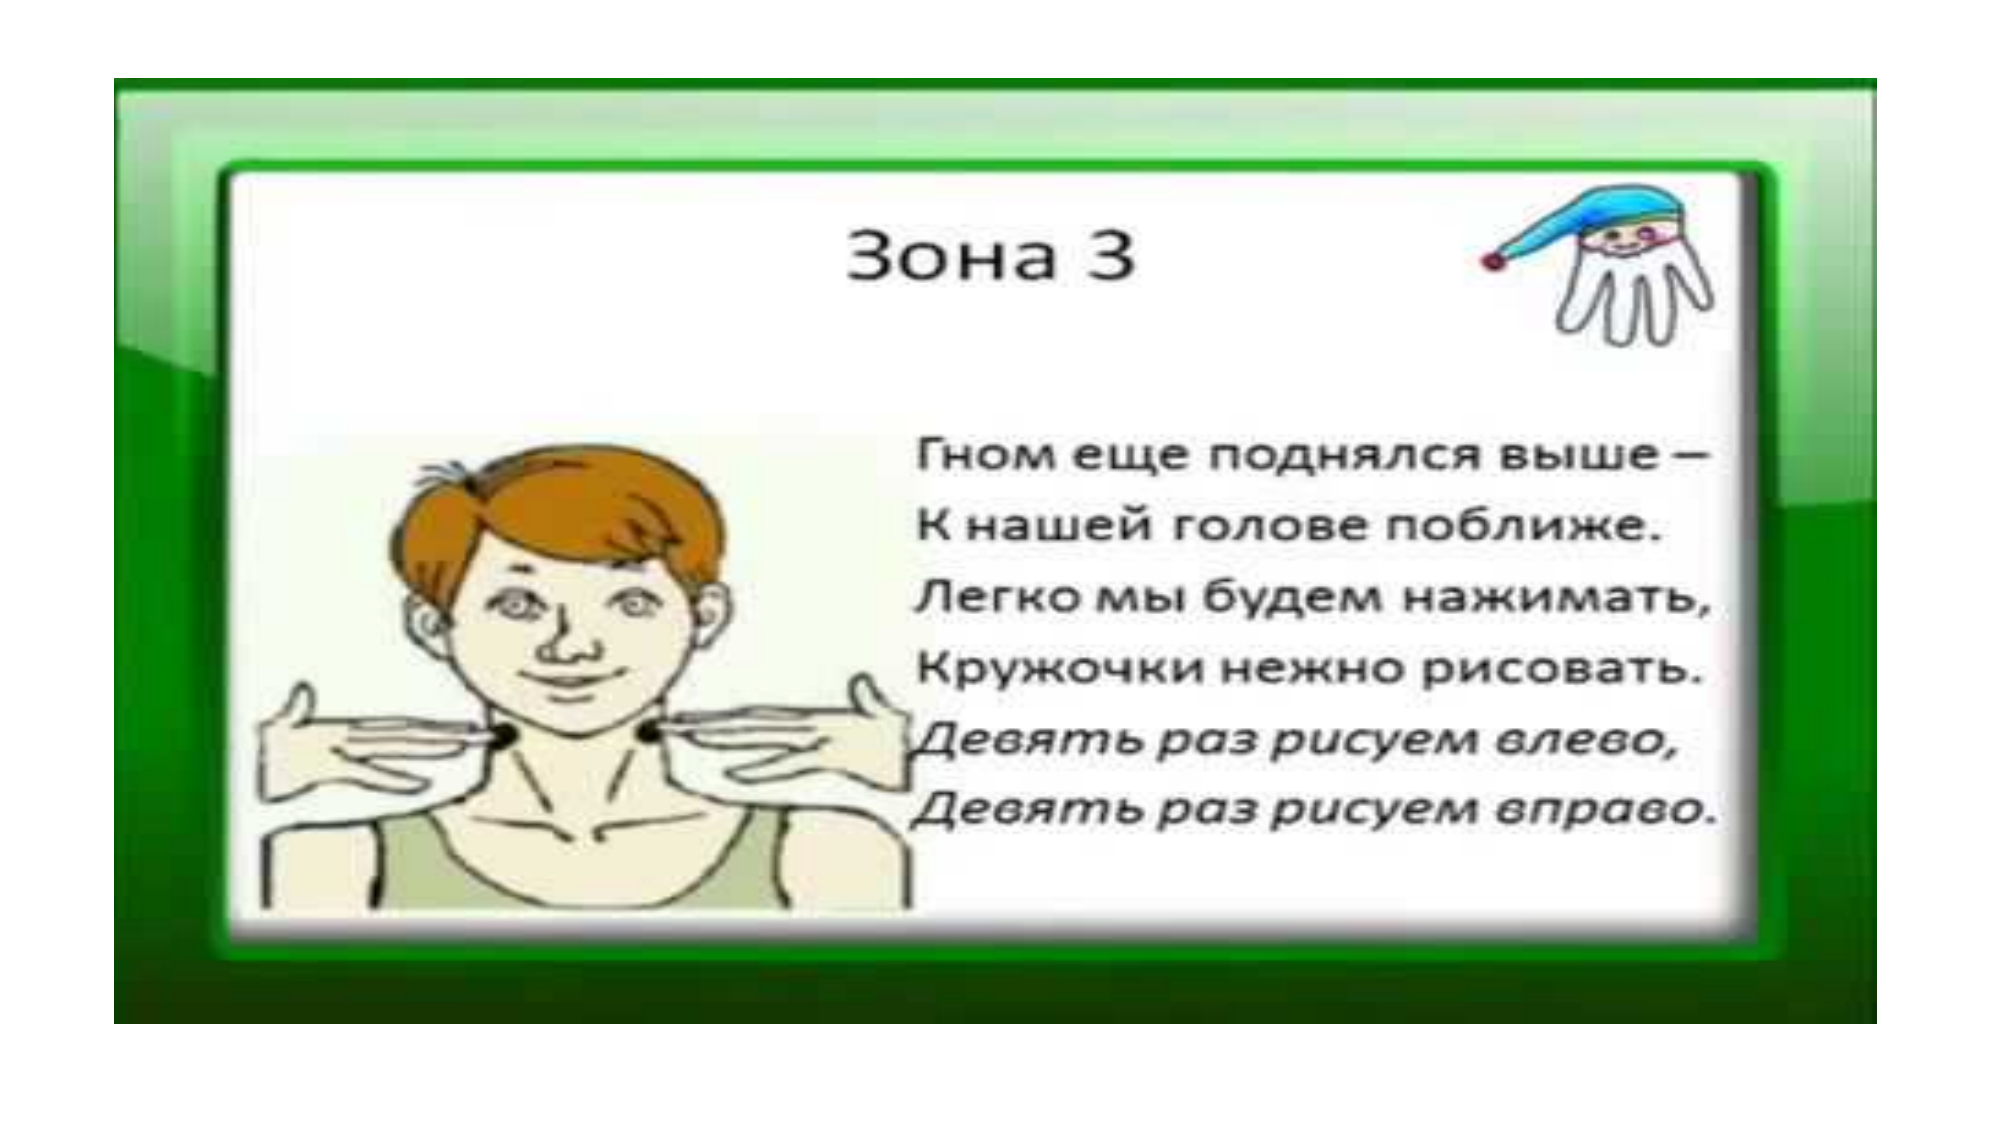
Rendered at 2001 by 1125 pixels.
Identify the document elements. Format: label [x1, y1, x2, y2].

list [114, 78, 1877, 1024]
